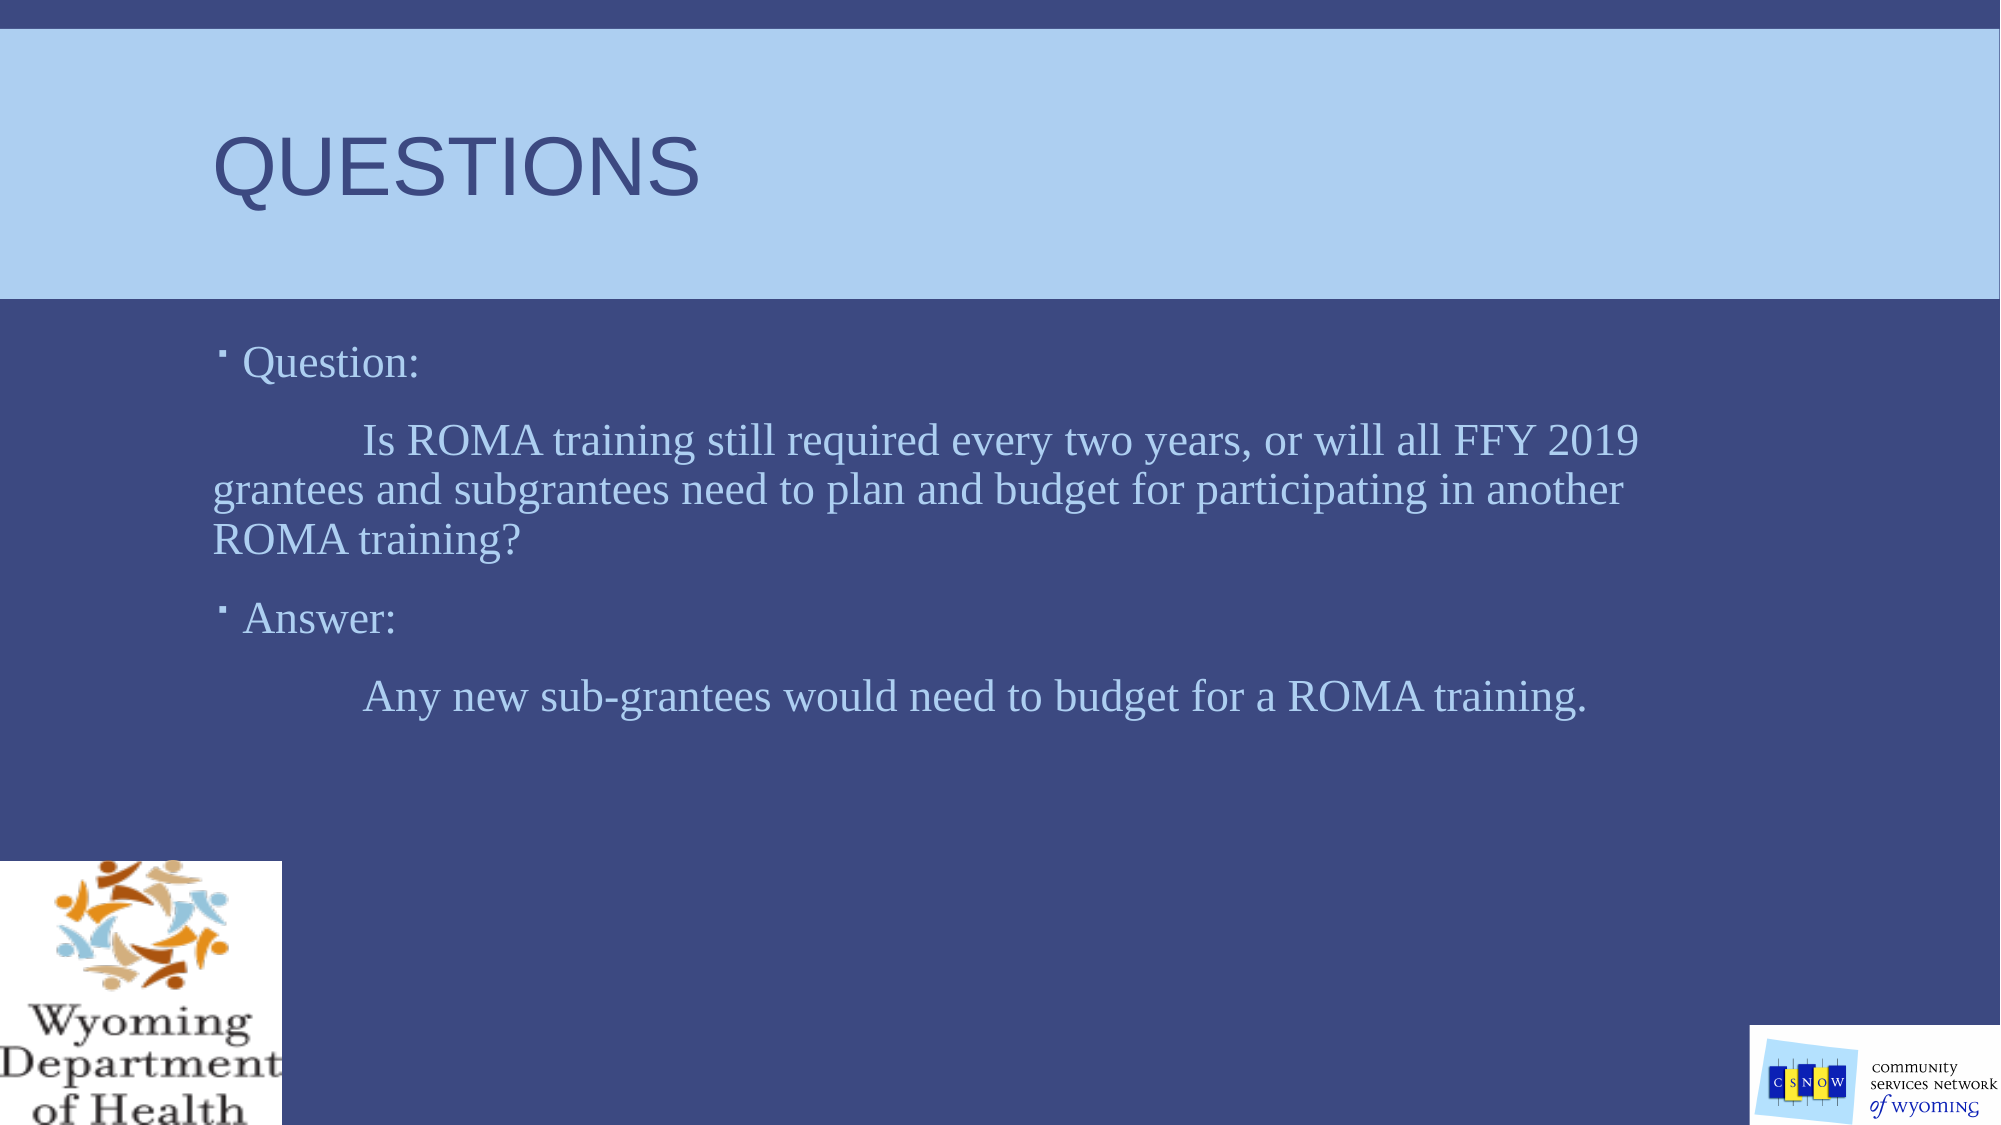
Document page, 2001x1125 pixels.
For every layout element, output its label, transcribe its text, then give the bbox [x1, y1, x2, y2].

picture [0, 860, 282, 1125]
picture [1749, 1025, 2000, 1125]
list Question: Is ROMA training still required every two years, or will all FFY 2019 grantees and subgrantees need to plan and budget for participating in another ROMA training? Answer: Any new sub-grantees would need to budget for a ROMA training. [197, 329, 1803, 1020]
title Questions [197, 46, 1803, 295]
